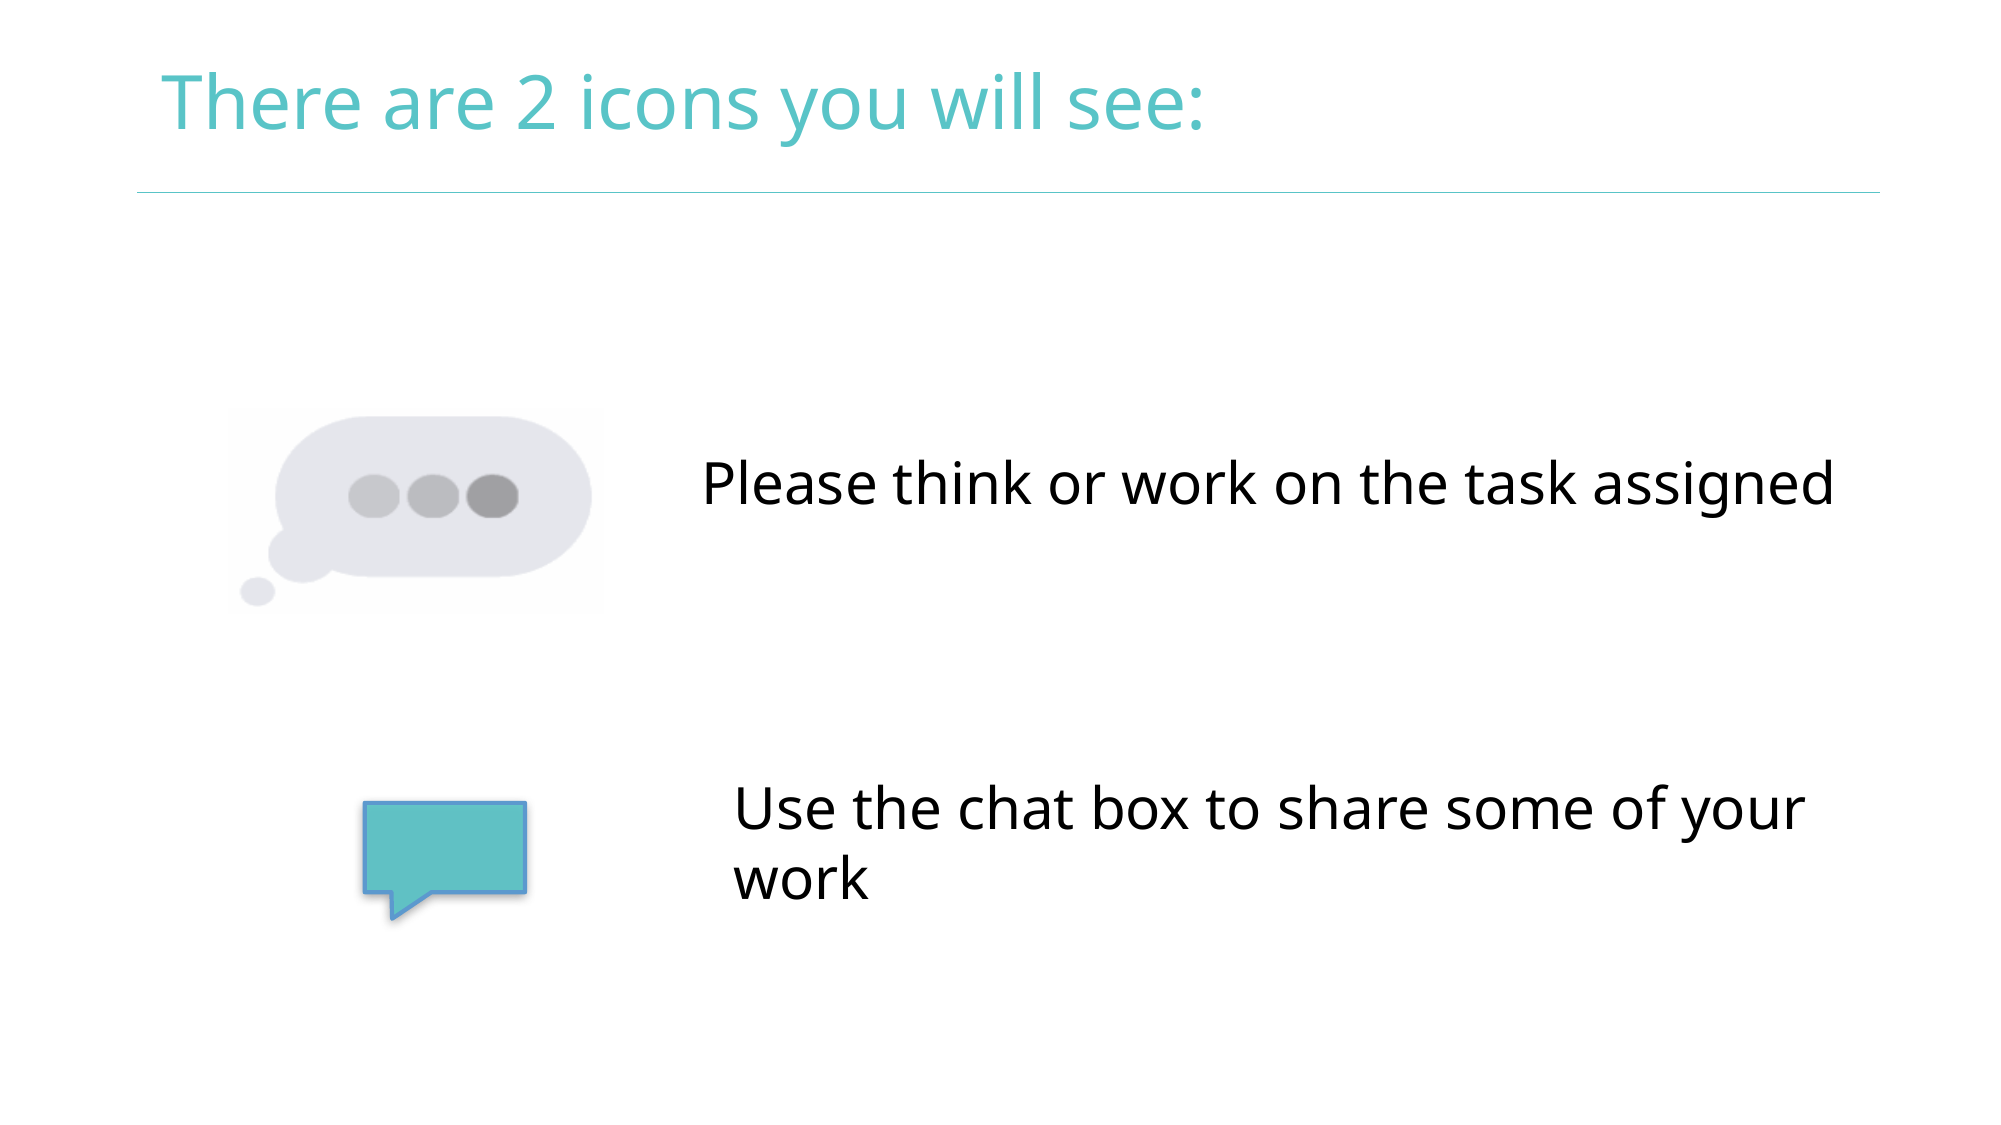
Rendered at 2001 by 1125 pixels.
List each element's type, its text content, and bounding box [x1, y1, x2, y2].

list Use the chat box to share some of your work [718, 763, 1953, 960]
text_box Please think or work on the task assigned [686, 430, 1934, 646]
picture [228, 408, 604, 614]
text_box [364, 802, 526, 919]
title There are 2 icons you will see: [146, 46, 1953, 265]
